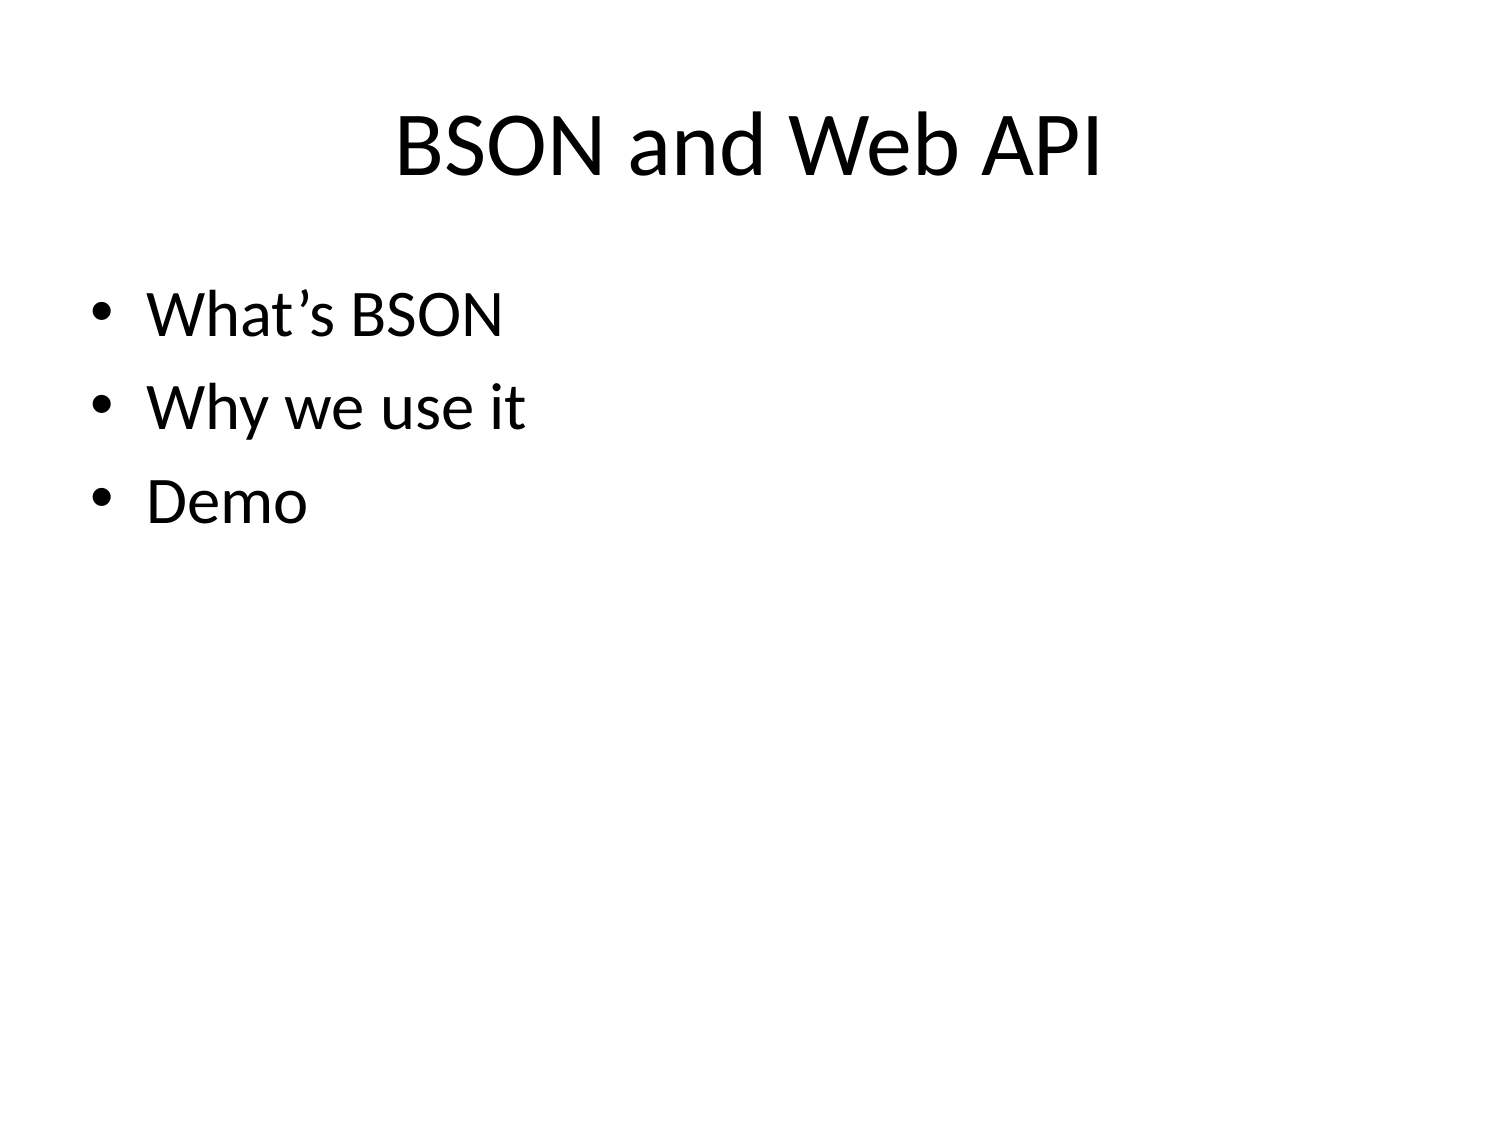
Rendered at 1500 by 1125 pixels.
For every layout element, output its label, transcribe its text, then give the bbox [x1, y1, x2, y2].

list What’s BSON Why we use it Demo [75, 262, 1425, 1005]
title BSON and Web API [75, 45, 1425, 233]
